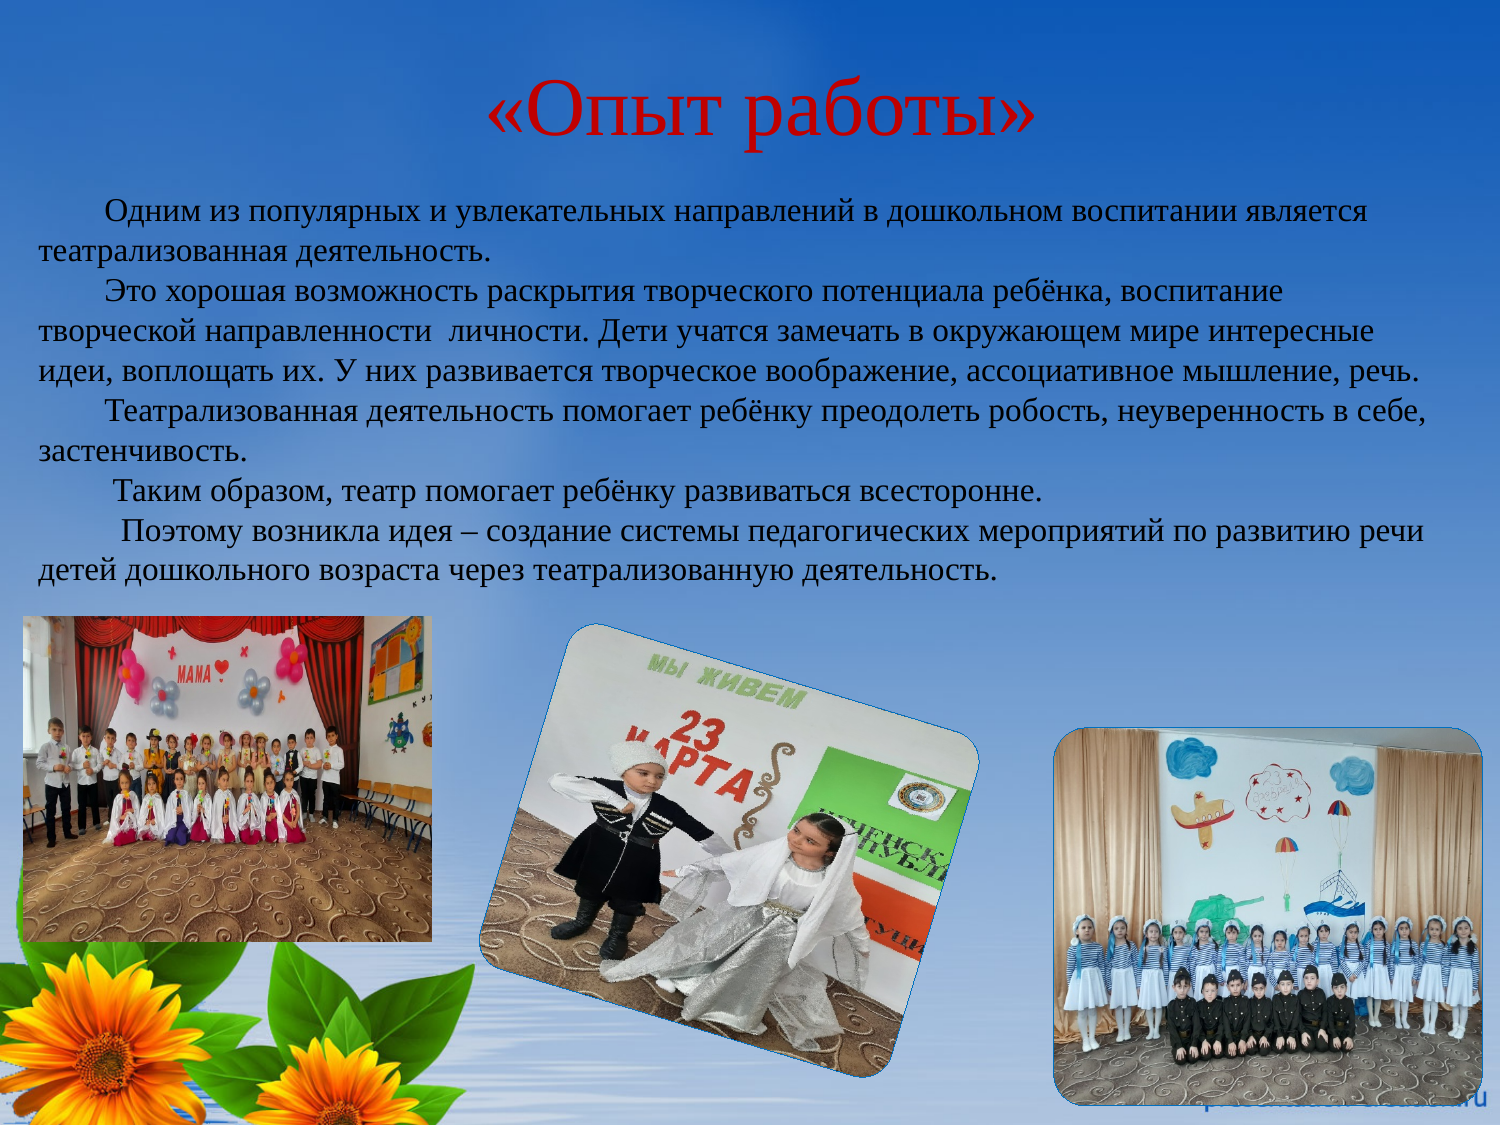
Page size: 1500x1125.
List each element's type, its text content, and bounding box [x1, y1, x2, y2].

picture [0, 0, 1500, 1125]
title «Опыт работы» [53, 8, 1471, 196]
text_box Одним из популярных и увлекательных направлений в дошкольном воспитании является театрализованная деятельность. Это хорошая возможность раскрытия творческого потенциала ребёнка, воспитание творческой направленности личности. Дети учатся замечать в окружающем мире интересные идеи, воплощать их. У них развивается творческое воображение, ассоциативное мышление, речь. Театрализованная деятельность помогает ребёнку преодолеть робость, неуверенность в себе, застенчивость. Таким образом, театр помогает ребёнку развиваться всесторонне. Поэтому возникла идея – создание системы педагогических мероприятий по развитию речи детей дошкольного возраста через театрализованную деятельность. [23, 175, 1454, 680]
